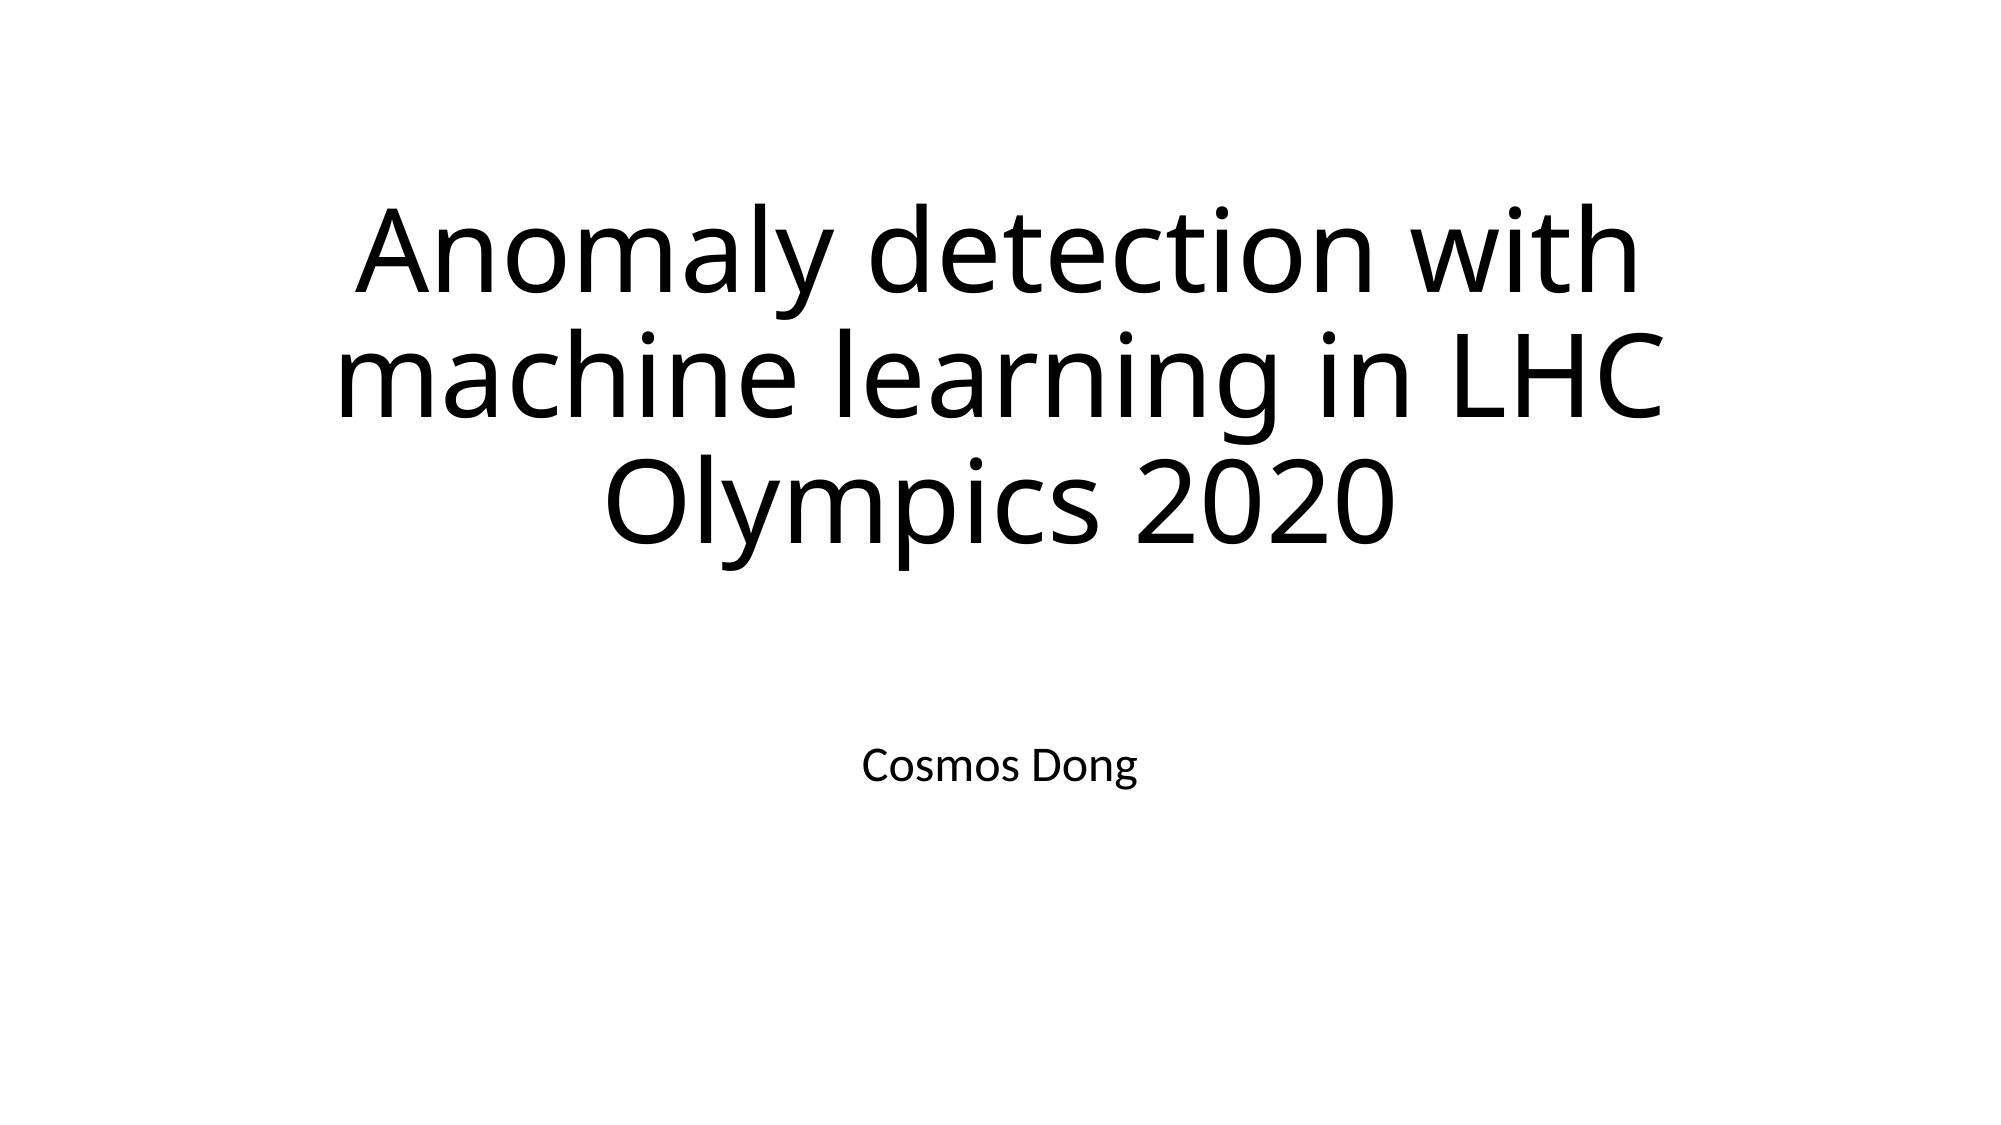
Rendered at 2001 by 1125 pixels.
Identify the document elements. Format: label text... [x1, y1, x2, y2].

subtitle Cosmos Dong [249, 730, 1750, 1003]
title Anomaly detection with machine learning in LHC Olympics 2020 [249, 184, 1750, 576]
